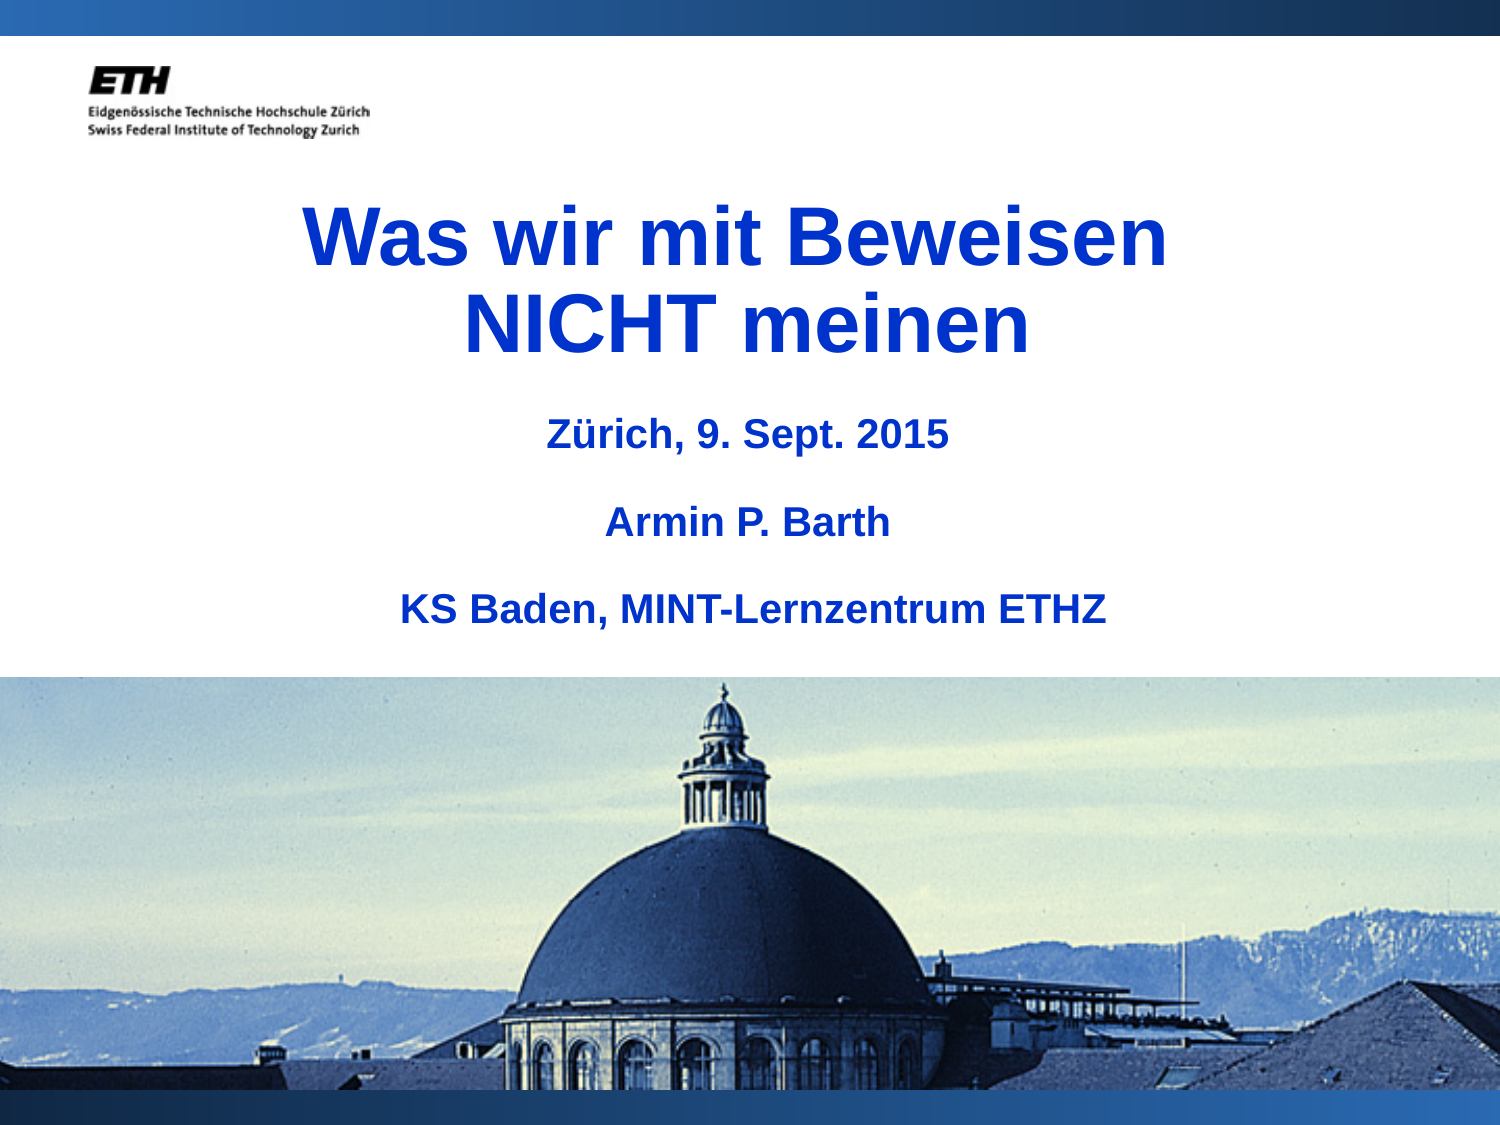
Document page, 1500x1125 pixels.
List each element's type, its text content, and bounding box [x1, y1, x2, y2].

title Was wir mit Beweisen NICHT meinen Zürich, 9. Sept. 2015 Armin P. Barth KS Baden, MINT-Lernzentrum ETHZ [37, 194, 1459, 462]
picture [88, 66, 370, 139]
picture [0, 677, 1500, 1090]
